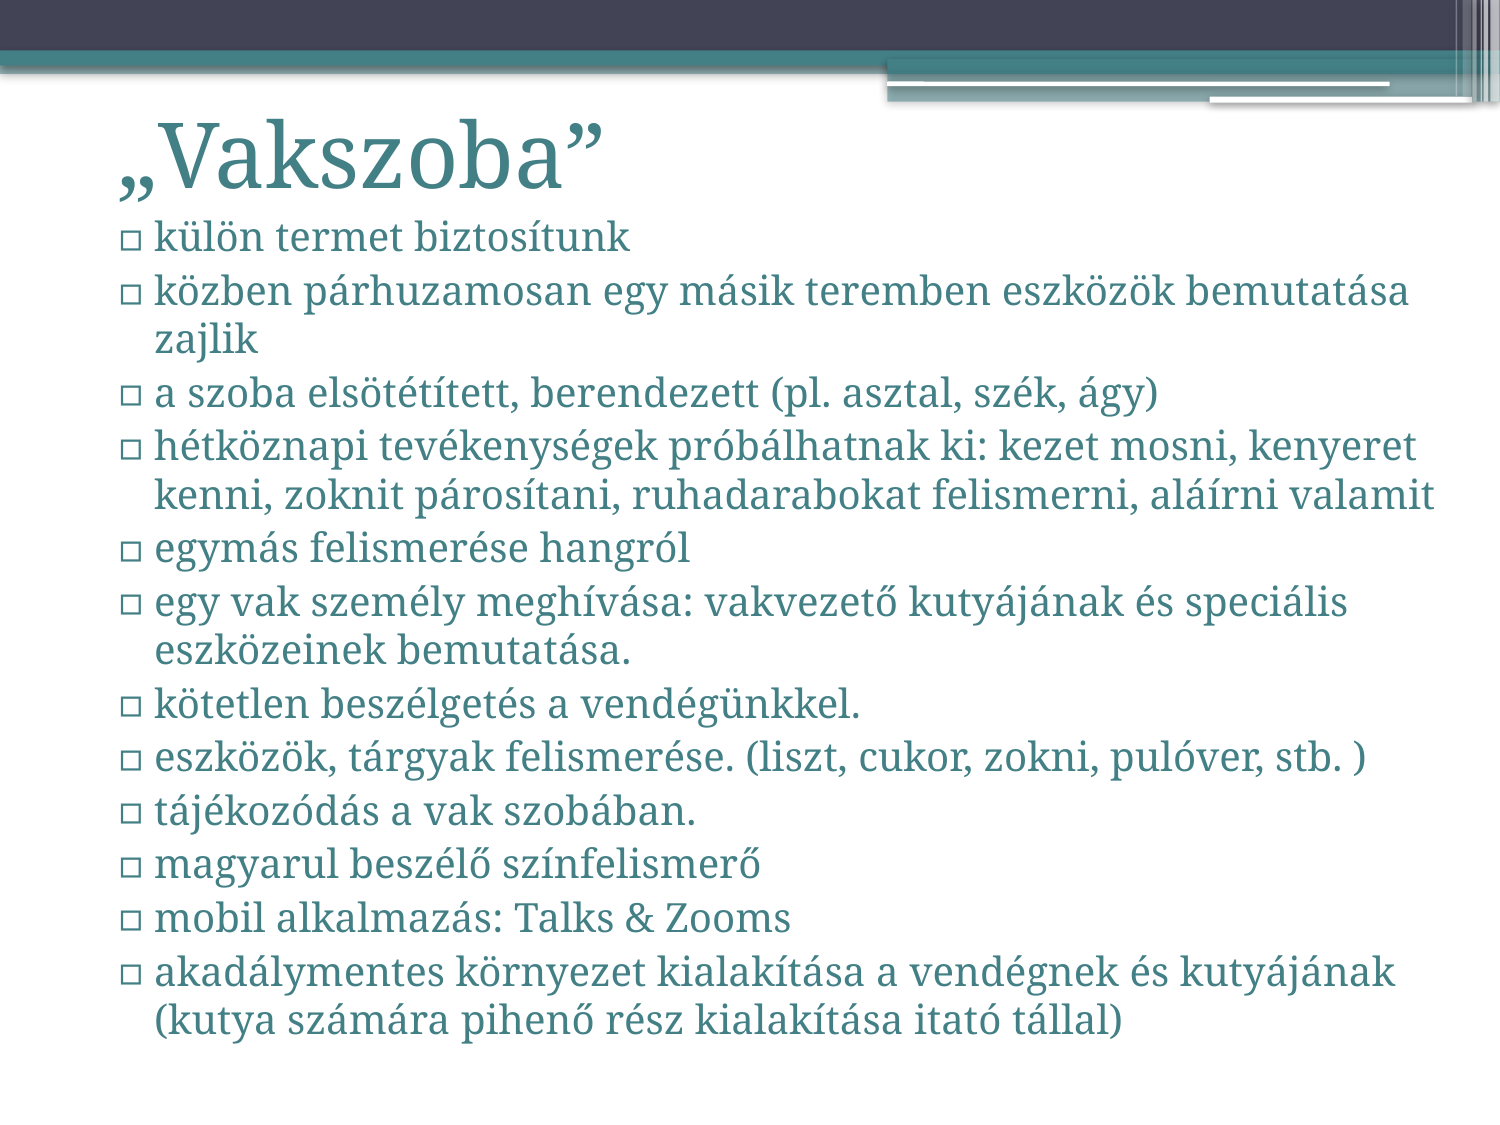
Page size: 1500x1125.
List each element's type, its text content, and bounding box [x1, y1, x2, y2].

list „Vakszoba” külön termet biztosítunk közben párhuzamosan egy másik teremben eszközök bemutatása zajlik a szoba elsötétített, berendezett (pl. asztal, szék, ágy) hétköznapi tevékenységek próbálhatnak ki: kezet mosni, kenyeret kenni, zoknit párosítani, ruhadarabokat felismerni, aláírni valamit egymás felismerése hangról egy vak személy meghívása: vakvezető kutyájának és speciális eszközeinek bemutatása. kötetlen beszélgetés a vendégünkkel. eszközök, tárgyak felismerése. (liszt, cukor, zokni, pulóver, stb. ) tájékozódás a vak szobában. magyarul beszélő színfelismerő mobil alkalmazás: Talks & Zooms akadálymentes környezet kialakítása a vendégnek és kutyájának (kutya számára pihenő rész kialakítása itató tállal) [41, 90, 1463, 1075]
